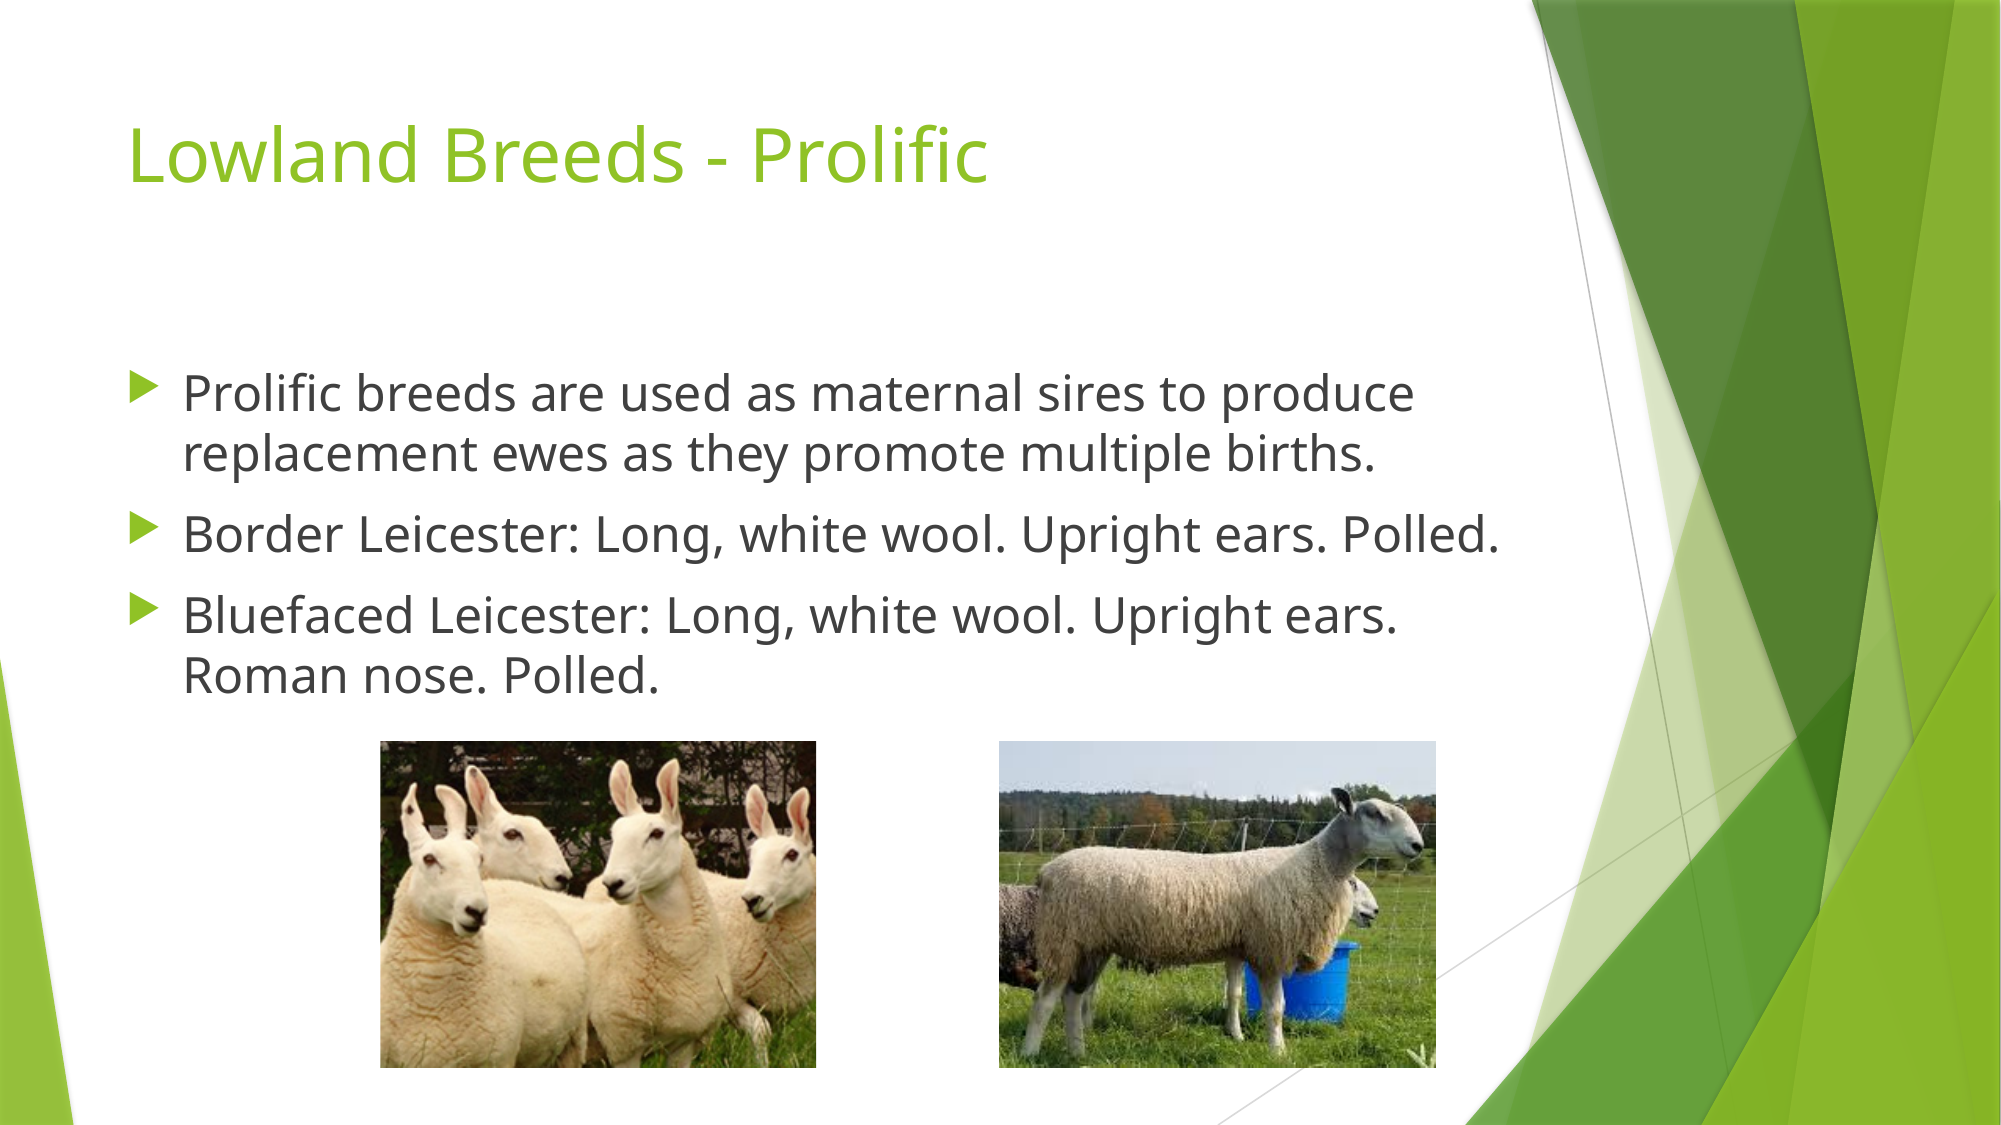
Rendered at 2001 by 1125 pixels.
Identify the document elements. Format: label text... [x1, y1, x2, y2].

title Lowland Breeds - Prolific [111, 99, 1522, 317]
list Prolific breeds are used as maternal sires to produce replacement ewes as they promote multiple births. Border Leicester: Long, white wool. Upright ears. Polled. Bluefaced Leicester: Long, white wool. Upright ears. Roman nose. Polled. [111, 354, 1522, 992]
picture [999, 740, 1437, 1069]
picture [379, 740, 817, 1069]
